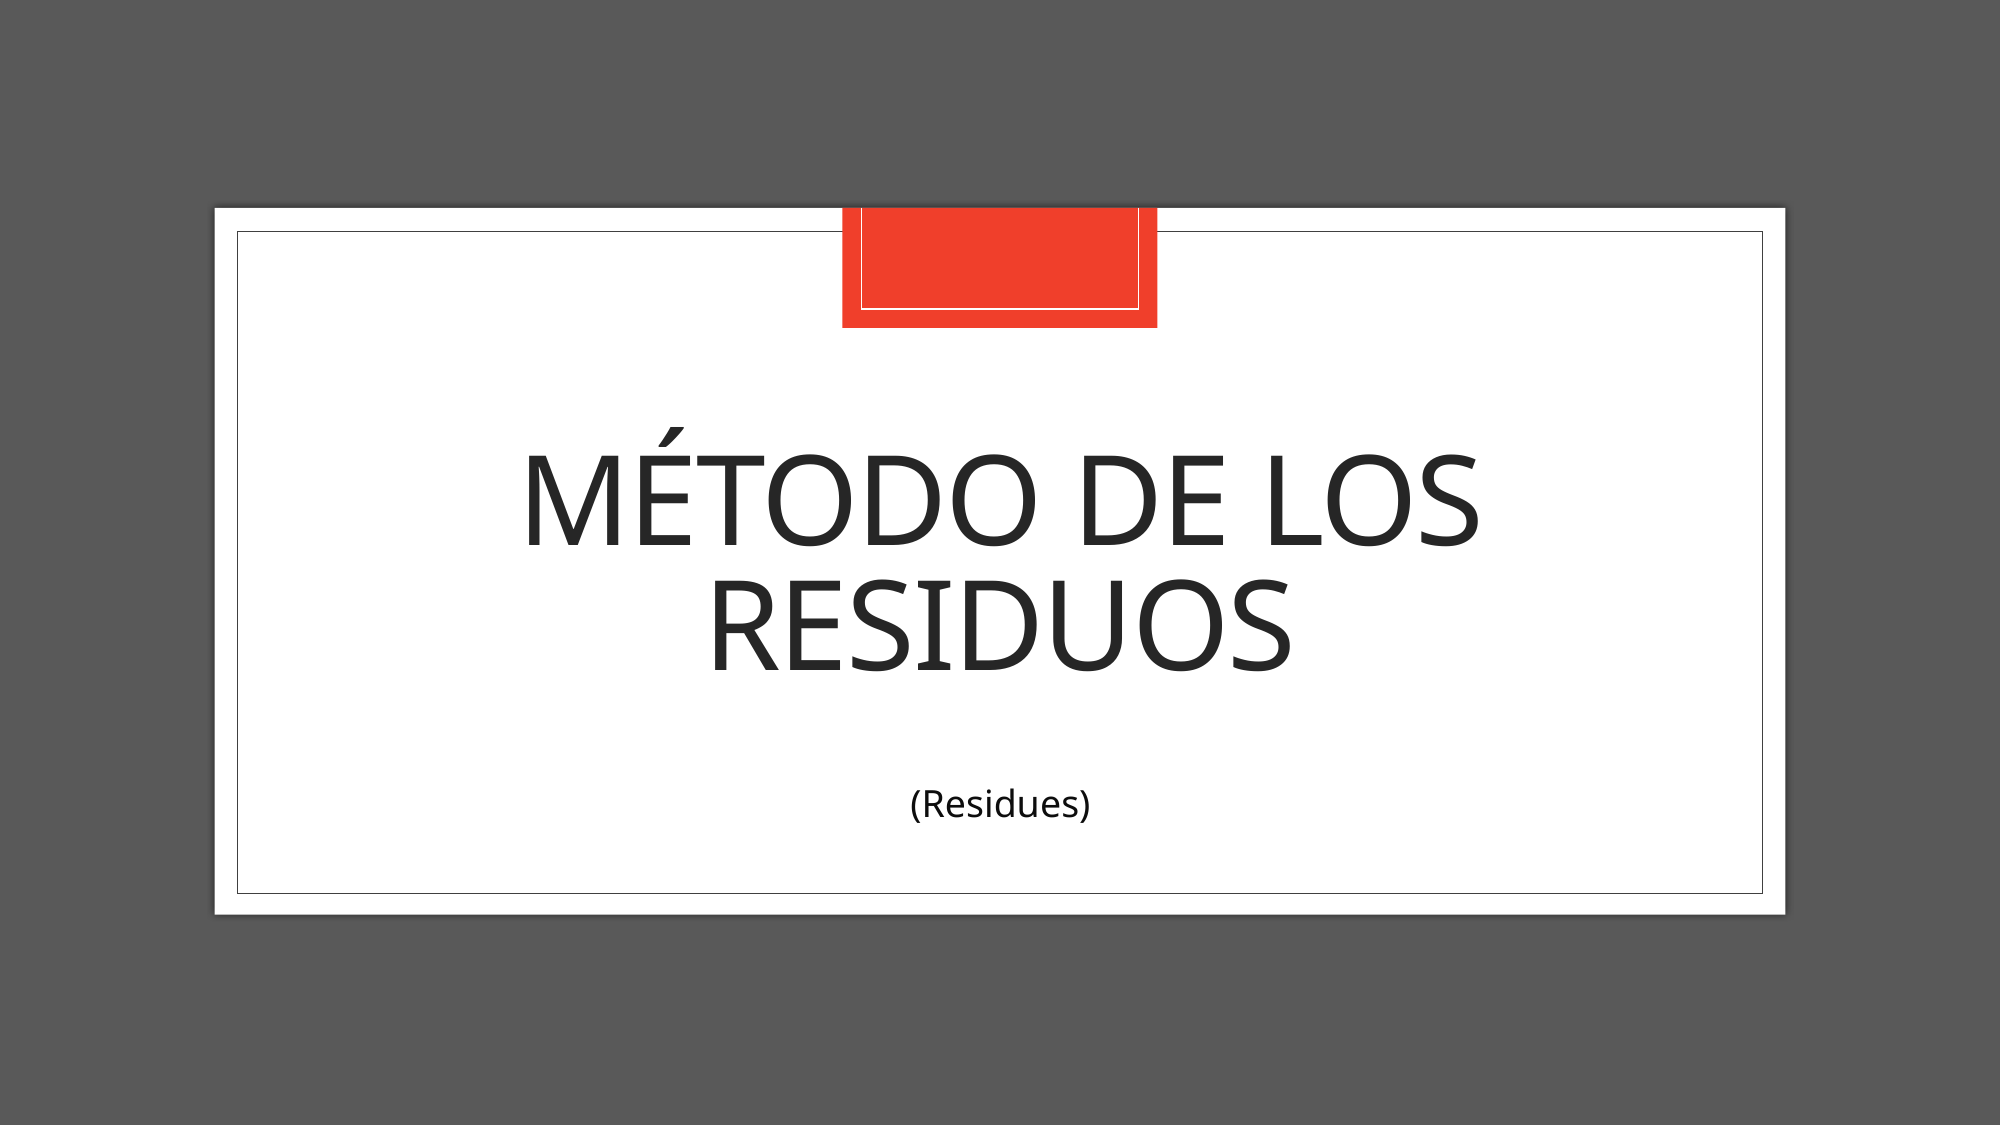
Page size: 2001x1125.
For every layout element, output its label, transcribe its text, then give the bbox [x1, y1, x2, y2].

title Método de los residuos [267, 373, 1733, 768]
list (Residues) [267, 768, 1734, 844]
